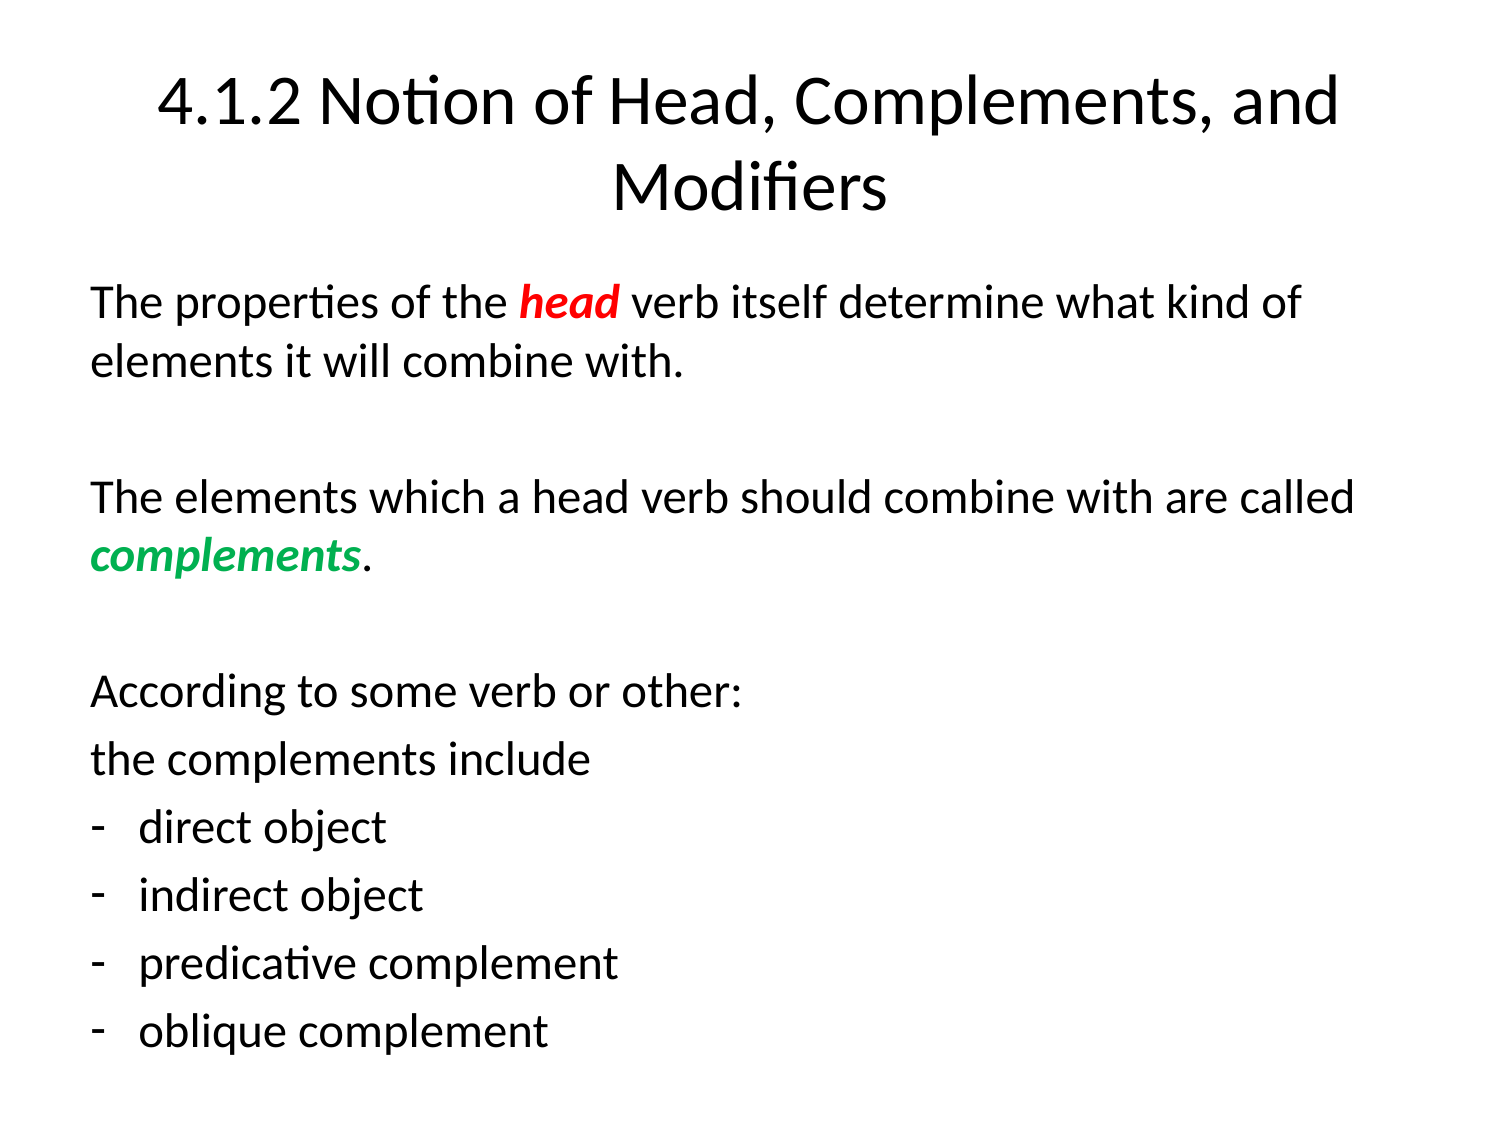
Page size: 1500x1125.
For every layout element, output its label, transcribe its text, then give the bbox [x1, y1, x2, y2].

title 4.1.2 Notion of Head, Complements, and Modifiers [75, 45, 1425, 233]
list The properties of the head verb itself determine what kind of elements it will combine with. The elements which a head verb should combine with are called complements. According to some verb or other: the complements include direct object indirect object predicative complement oblique complement [75, 262, 1425, 1075]
